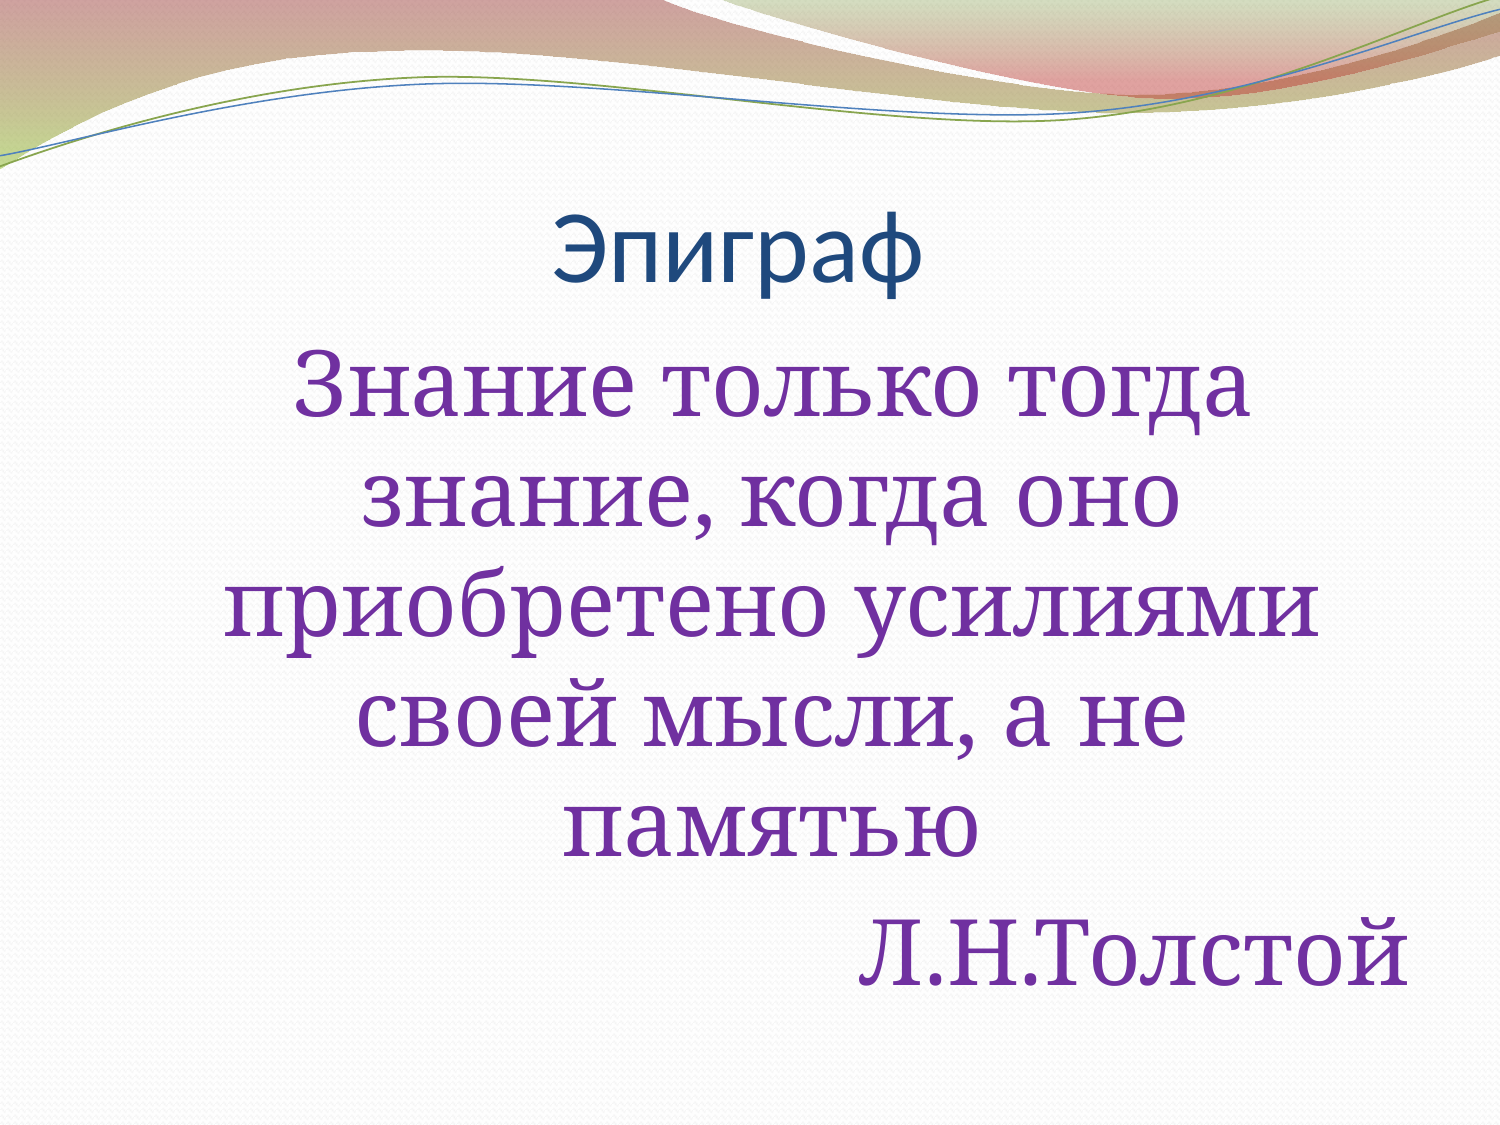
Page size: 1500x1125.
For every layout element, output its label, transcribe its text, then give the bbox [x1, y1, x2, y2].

list Знание только тогда знание, когда оно приобретено усилиями своей мысли, а не памятью Л.Н.Толстой [75, 317, 1425, 1038]
title Эпиграф [75, 115, 1425, 303]
